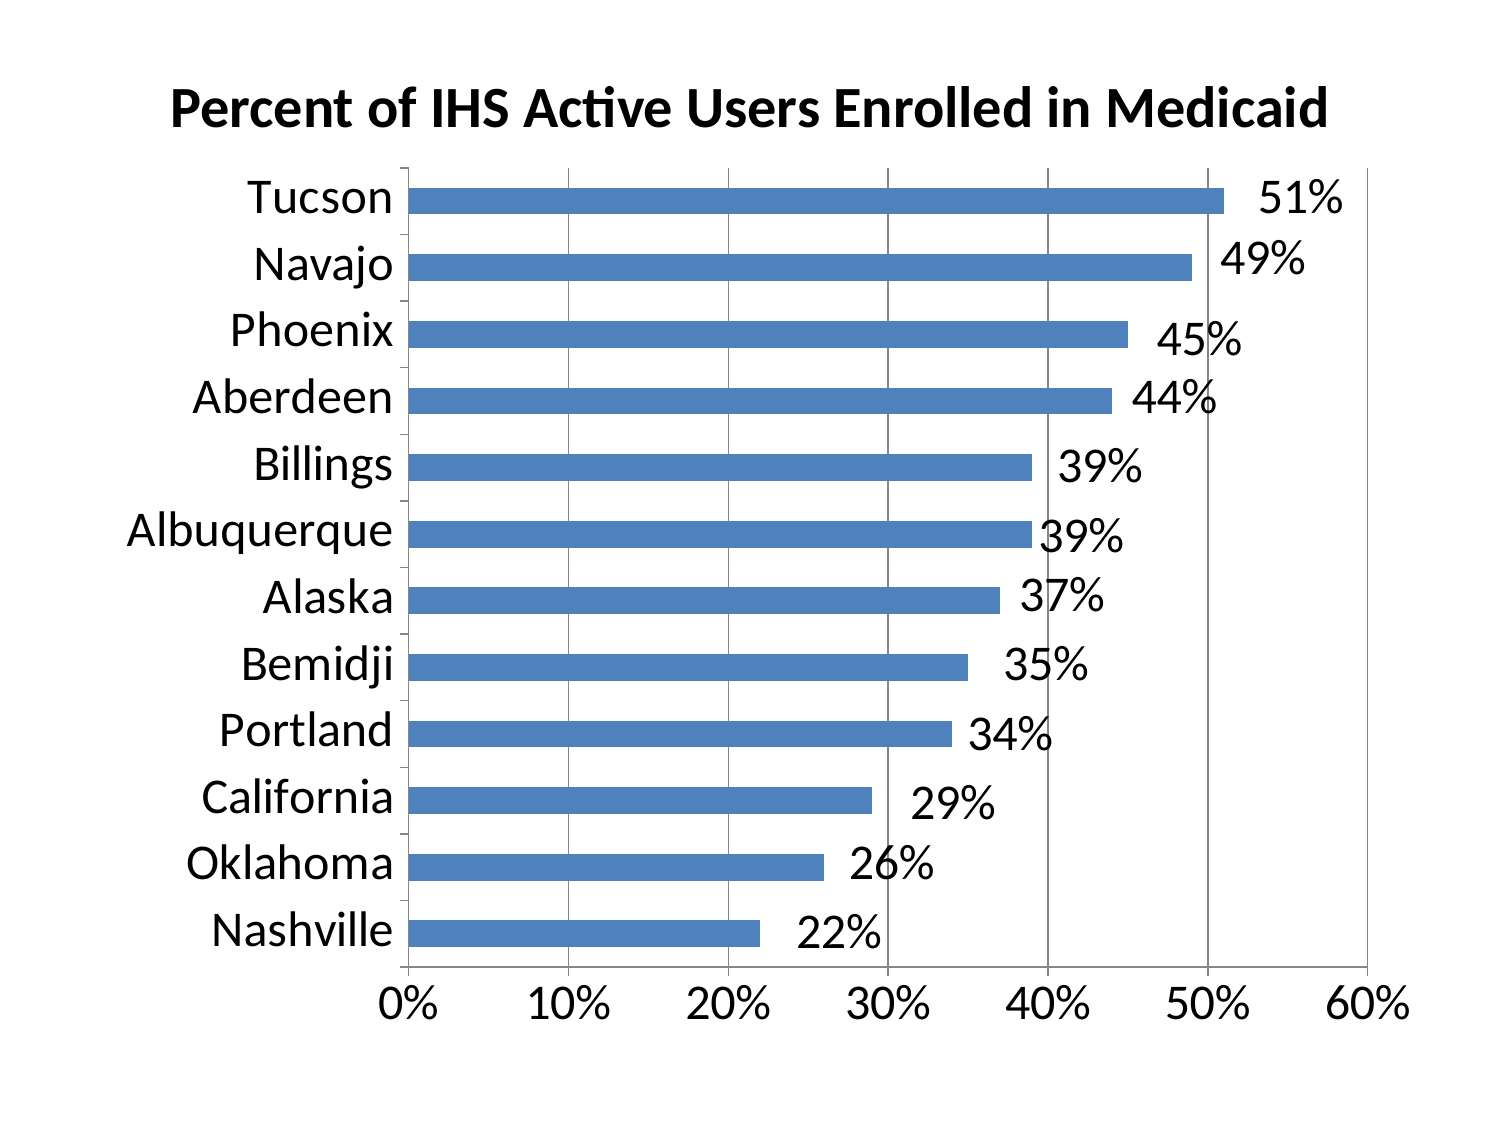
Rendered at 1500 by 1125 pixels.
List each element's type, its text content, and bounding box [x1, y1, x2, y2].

chart [99, 149, 1438, 1051]
title Percent of IHS Active Users Enrolled in Medicaid [74, 44, 1426, 233]
